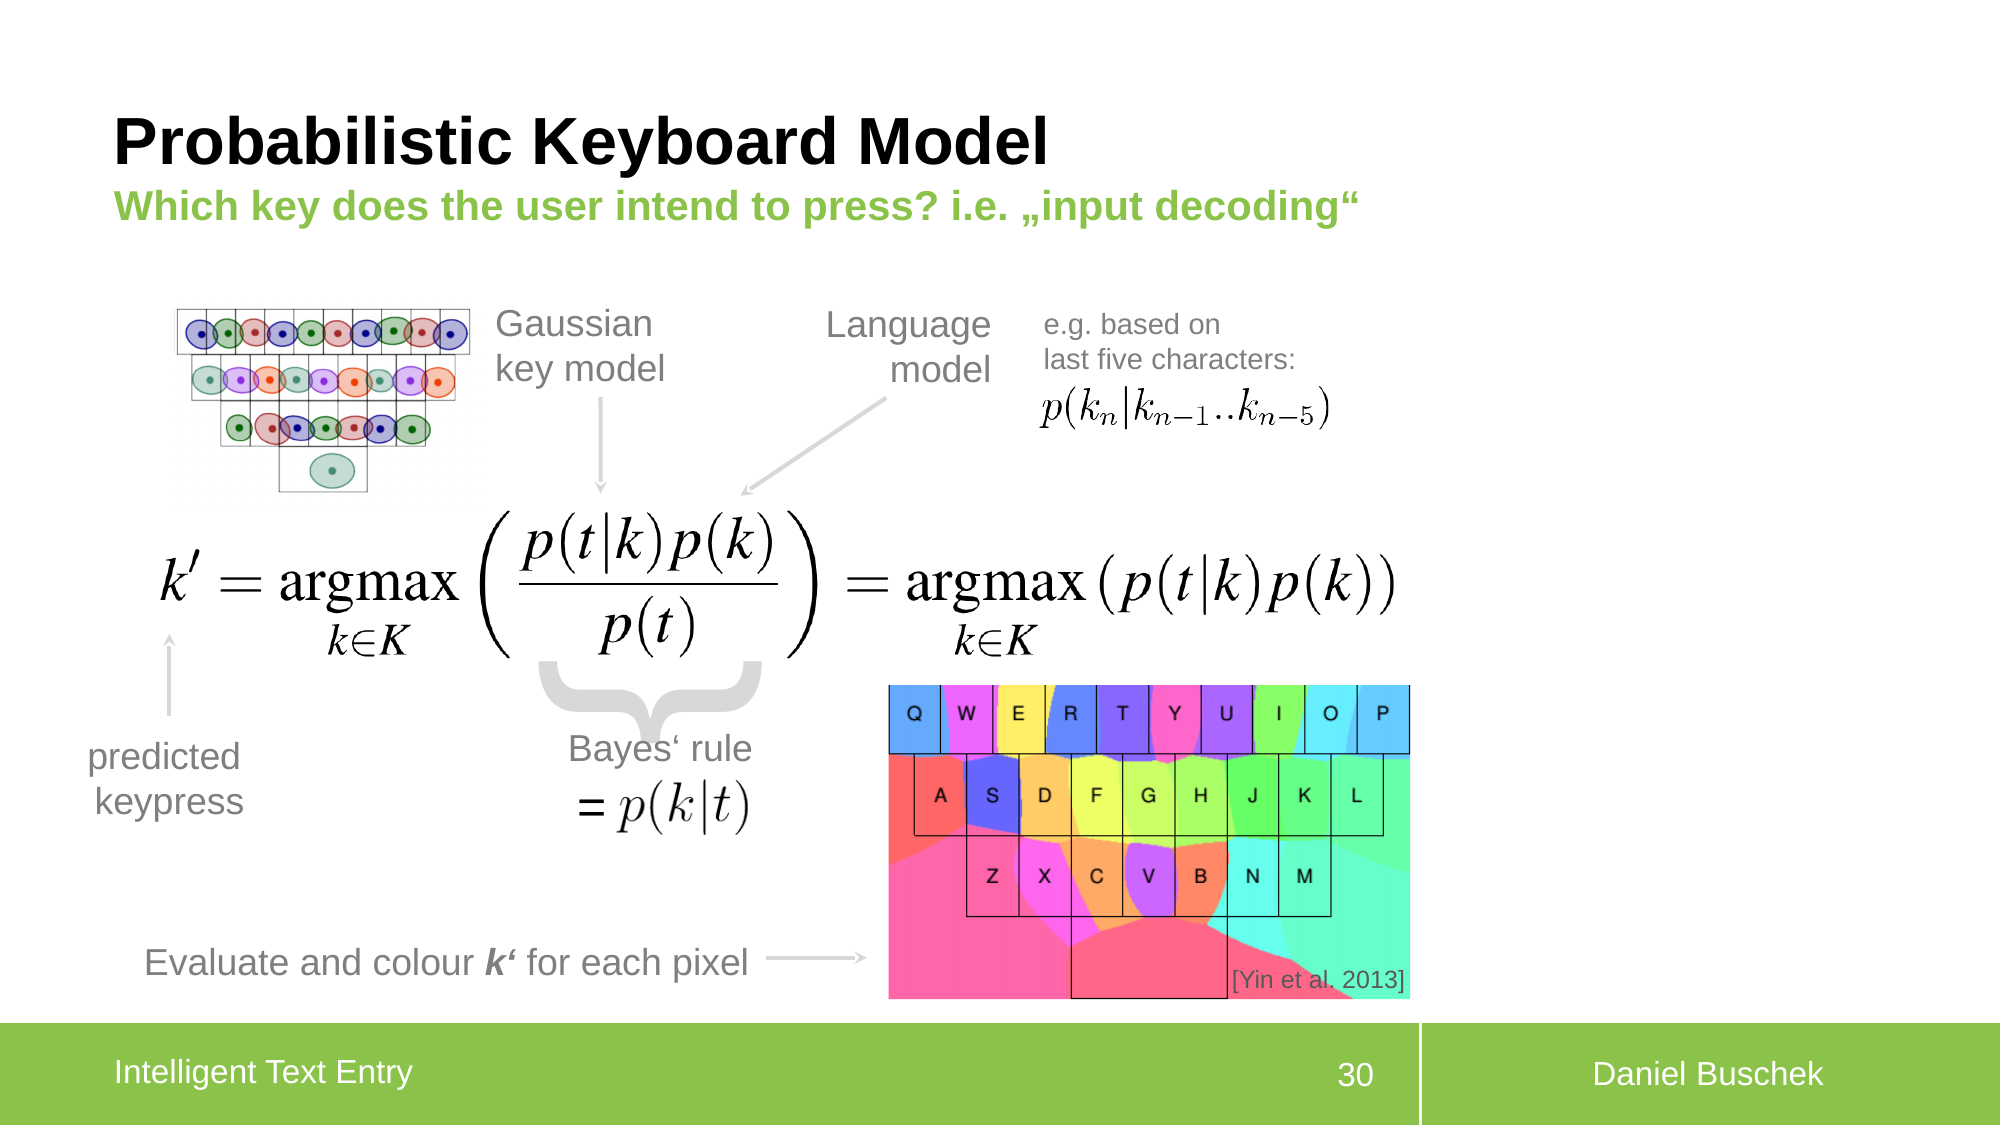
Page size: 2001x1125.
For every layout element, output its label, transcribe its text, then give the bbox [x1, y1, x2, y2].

list Which key does the user intend to press? i.e. „input decoding“ [114, 178, 1420, 262]
text_box Bayes‘ rule [539, 716, 781, 777]
picture [1039, 386, 1329, 430]
text_box Language model [765, 292, 1007, 398]
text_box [740, 398, 887, 496]
picture [616, 779, 749, 835]
text_box Gaussian key model [480, 291, 721, 397]
picture [126, 300, 1420, 1009]
text_box = [562, 767, 622, 843]
text_box e.g. based on last five characters: [1028, 298, 1318, 383]
text_box Evaluate and colour k‘ for each pixel [114, 929, 764, 990]
list Intelligent Text Entry [114, 1042, 1035, 1103]
footer Daniel Buschek [1442, 1042, 1975, 1102]
text_box predicted keypress [49, 724, 290, 830]
title Probabilistic Keyboard Model [114, 19, 1420, 178]
slide_number 30 [1260, 1043, 1390, 1104]
